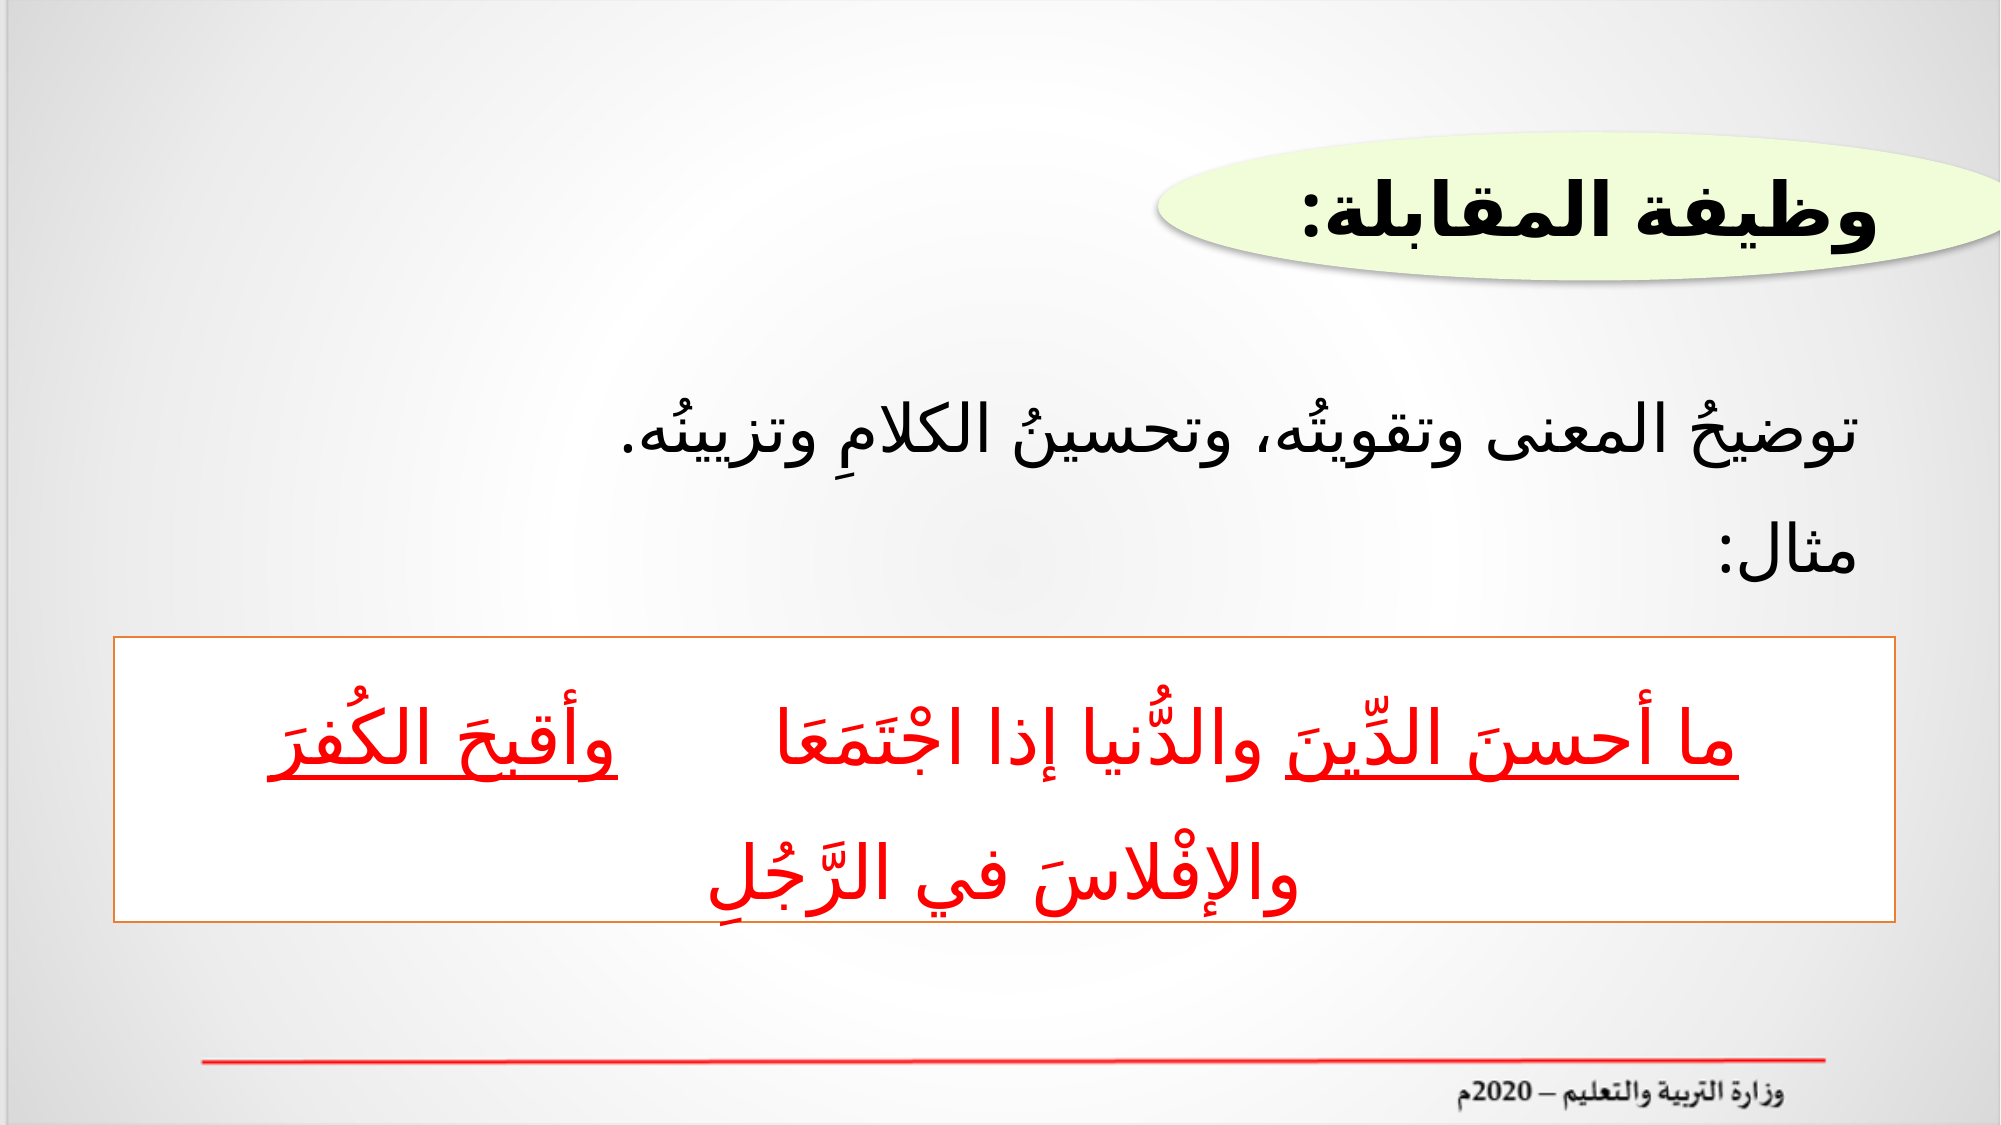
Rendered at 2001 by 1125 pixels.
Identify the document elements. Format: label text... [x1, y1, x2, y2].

text_box توضيحُ المعنى وتقويتُه، وتحسينُ الكلامِ وتزيينُه. مثال: [172, 338, 1876, 593]
text_box وظيفة المقابلة: [1158, 132, 2000, 281]
text_box ما أحسنَ الدِّينَ والدُّنيا إذا اجْتَمَعَا وأقبحَ الكُفرَ والإفْلاسَ في الرَّجُلِ [113, 636, 1896, 923]
picture [0, 0, 2001, 1125]
